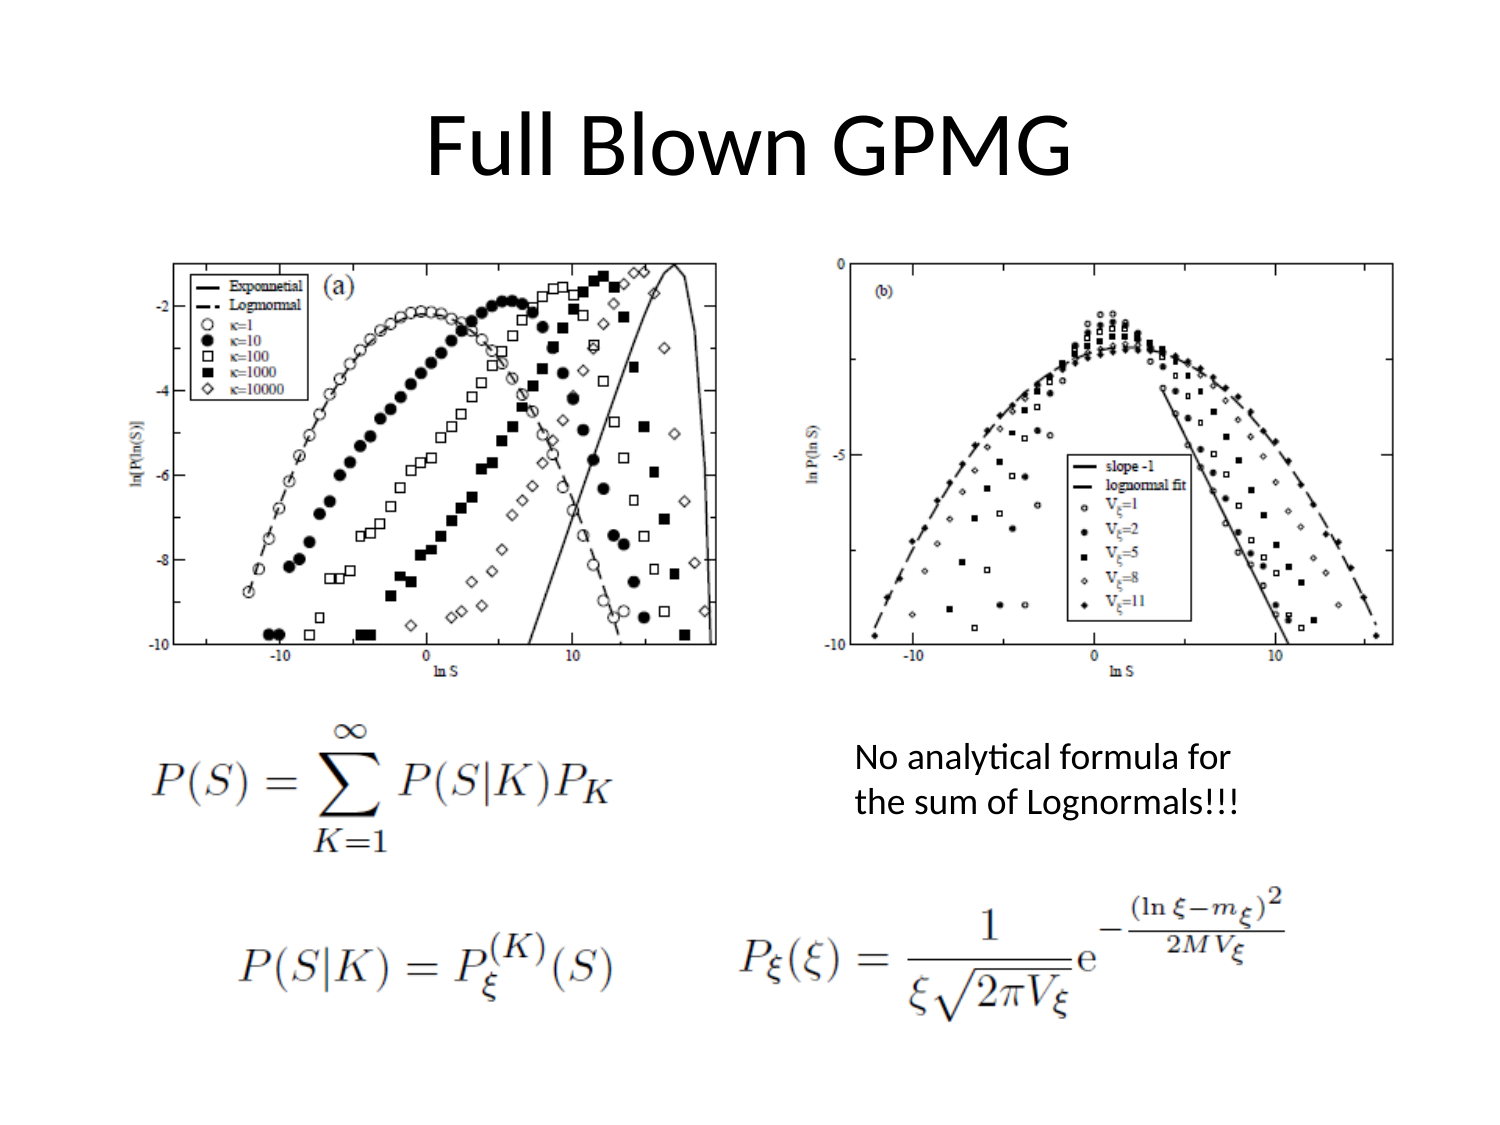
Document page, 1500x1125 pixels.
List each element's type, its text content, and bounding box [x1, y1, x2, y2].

picture [224, 899, 616, 1013]
picture [87, 199, 1423, 705]
text_box No analytical formula for the sum of Lognormals!!! [839, 724, 1256, 830]
title Full Blown GPMG [75, 45, 1425, 233]
picture [712, 874, 1293, 1041]
picture [99, 712, 616, 868]
